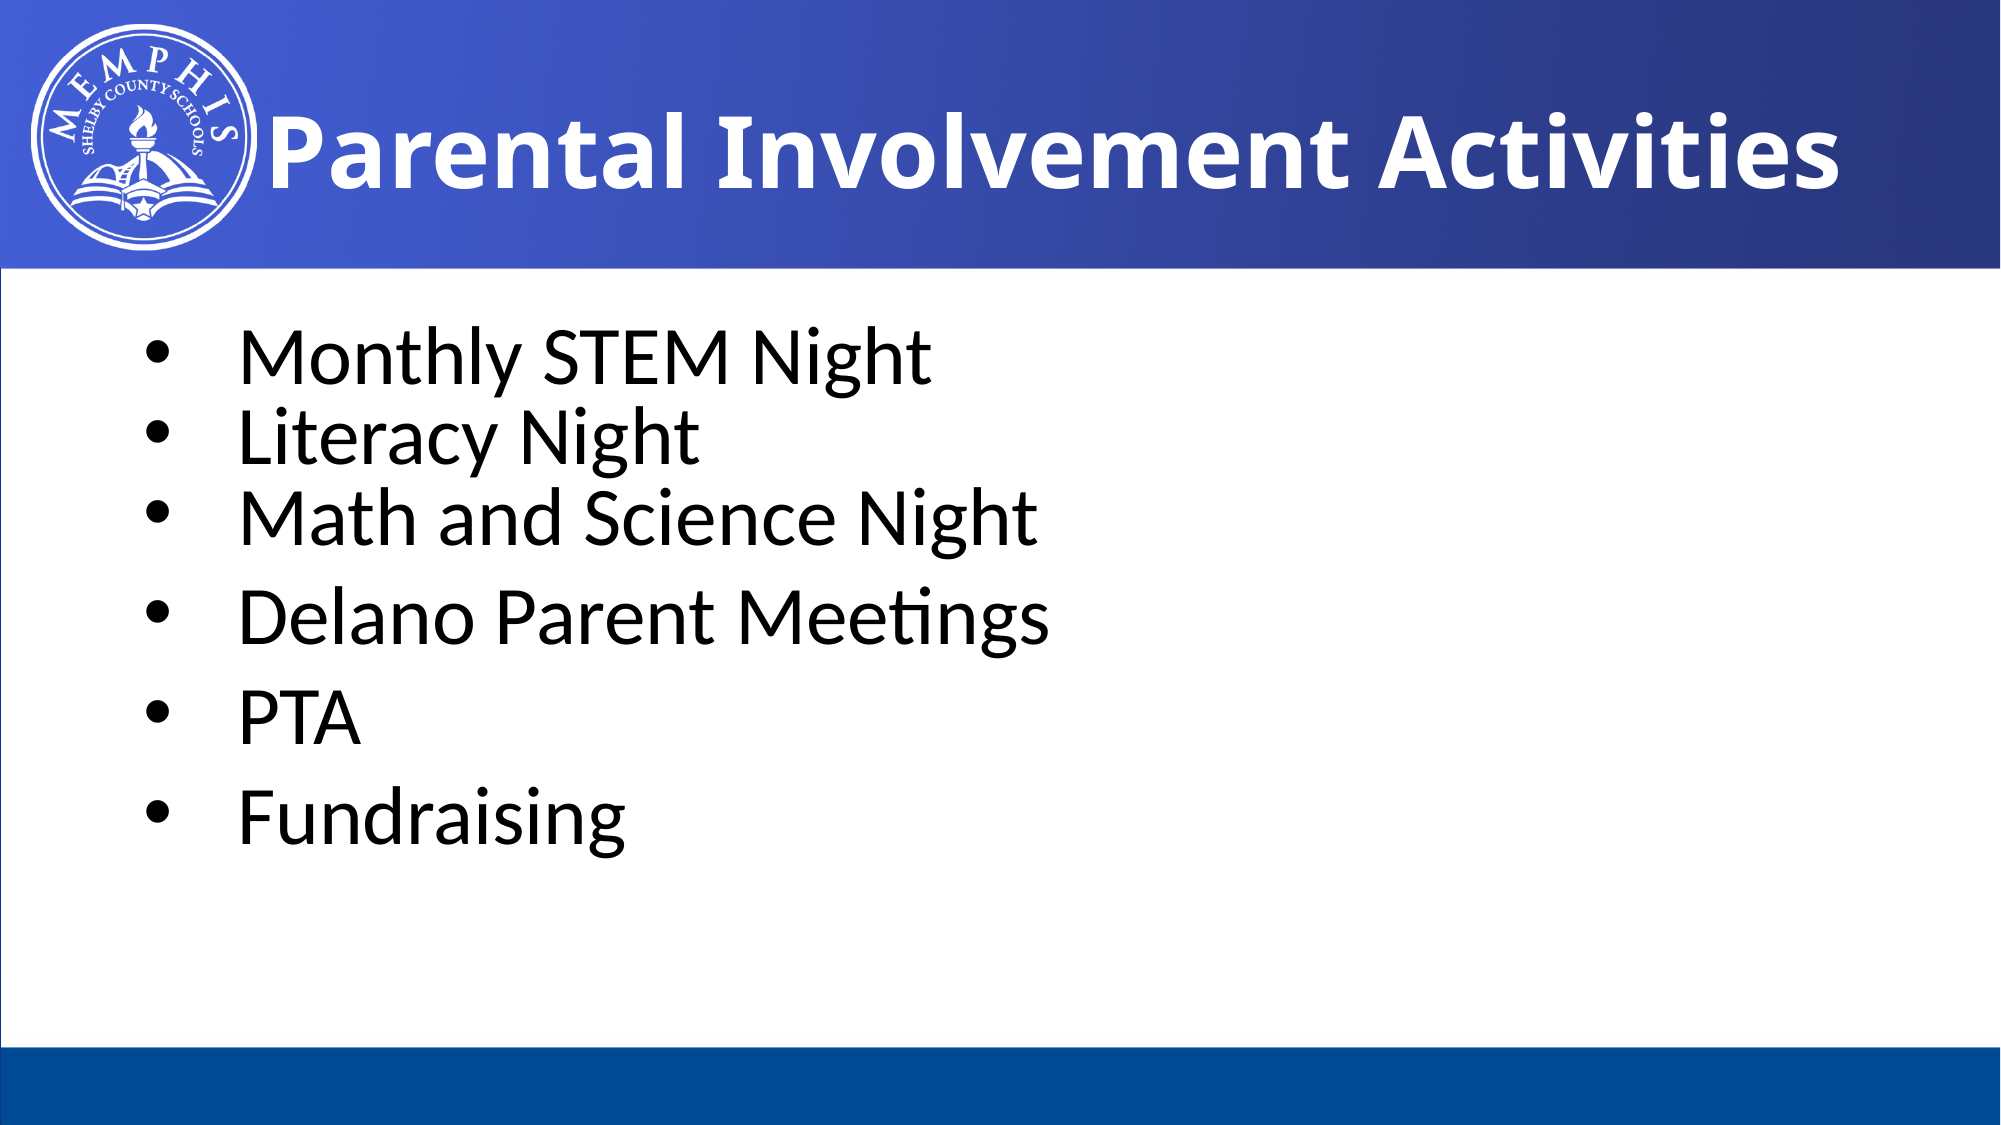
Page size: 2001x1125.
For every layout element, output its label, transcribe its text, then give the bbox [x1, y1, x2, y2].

text_box Parental Involvement Activities [250, 81, 2000, 216]
picture [0, 0, 2001, 1125]
text_box Monthly STEM Night Literacy Night Math and Science Night Delano Parent Meetings PTA Fundraising [128, 313, 1872, 869]
